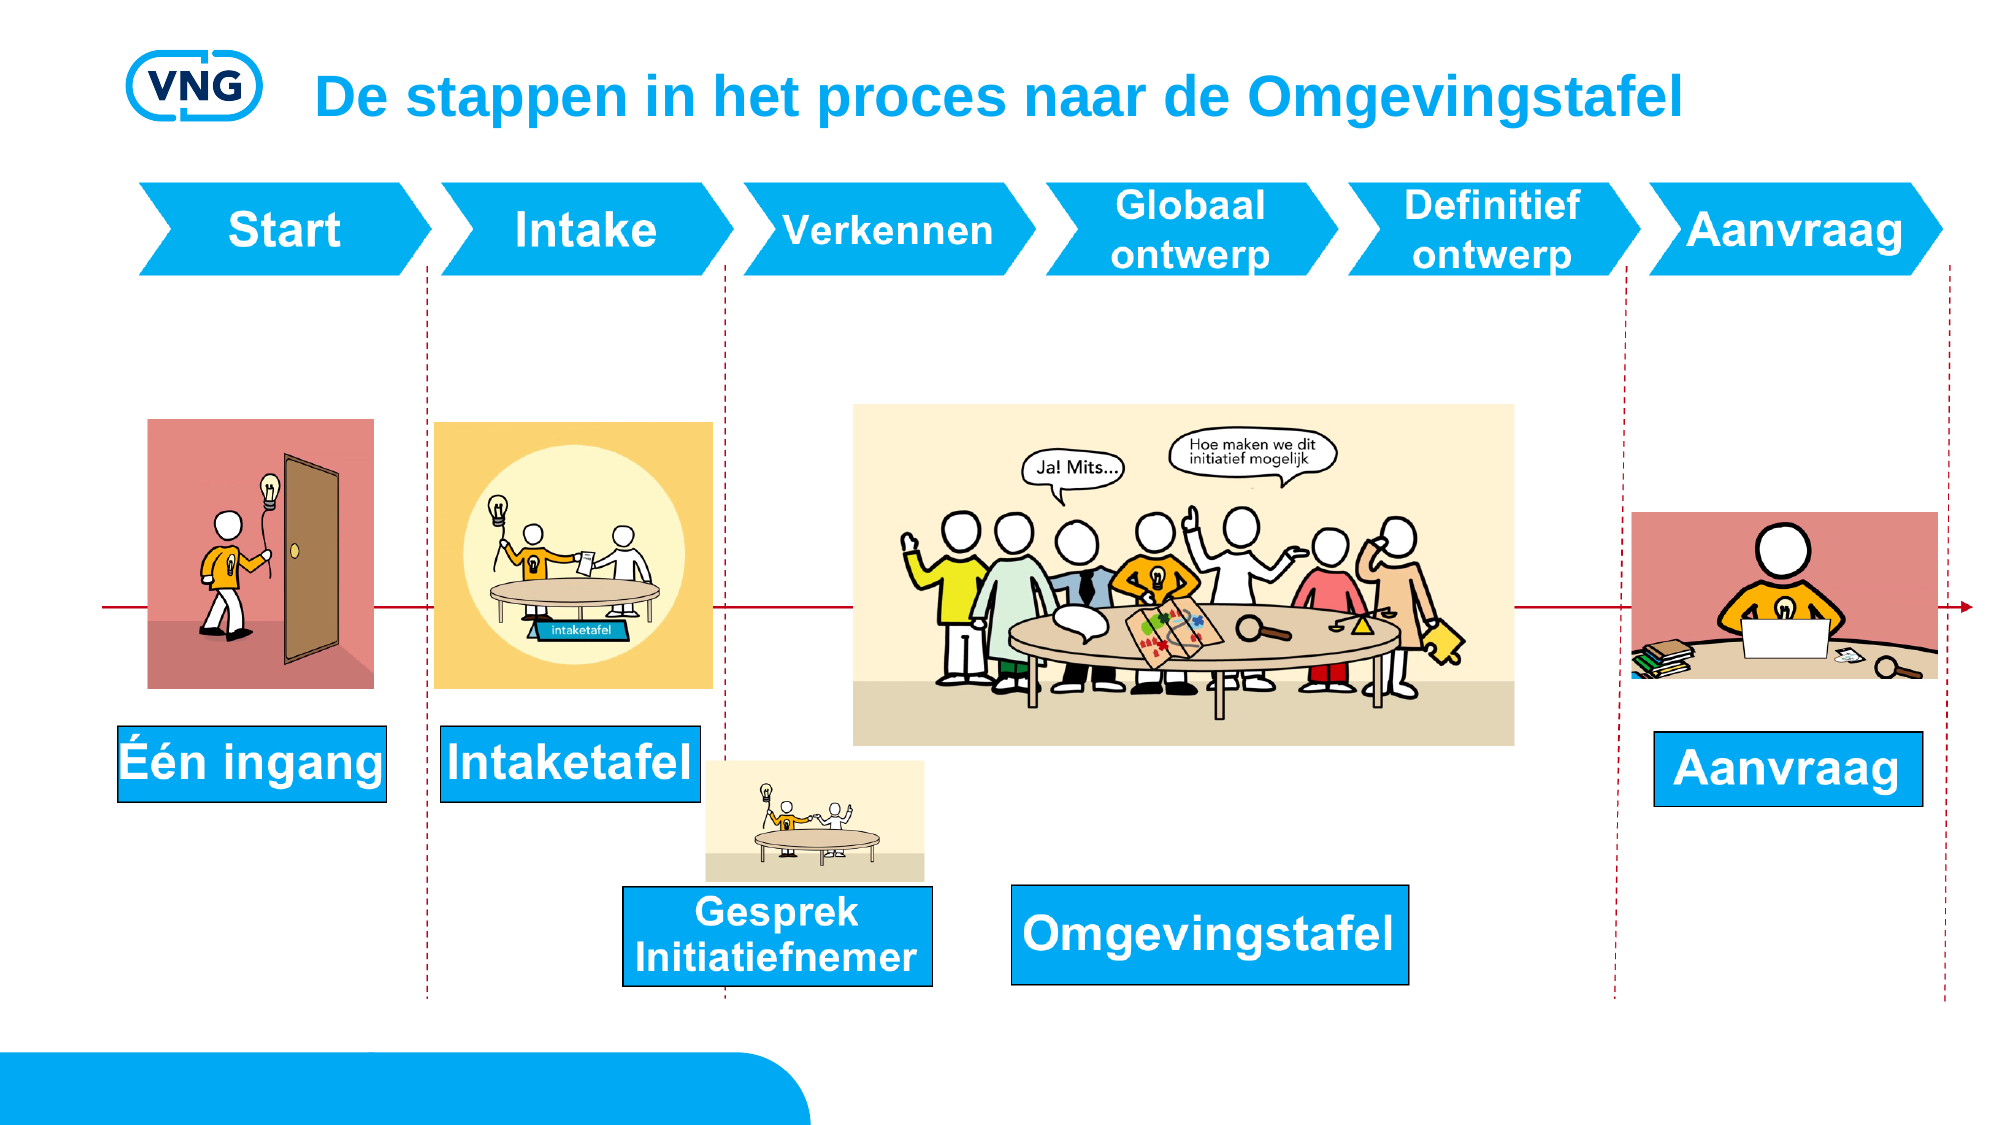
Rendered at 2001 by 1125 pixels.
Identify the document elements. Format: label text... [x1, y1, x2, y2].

picture [79, 0, 1986, 1004]
text_box De stappen in het proces naar de Omgevingstafel [314, 65, 1806, 147]
